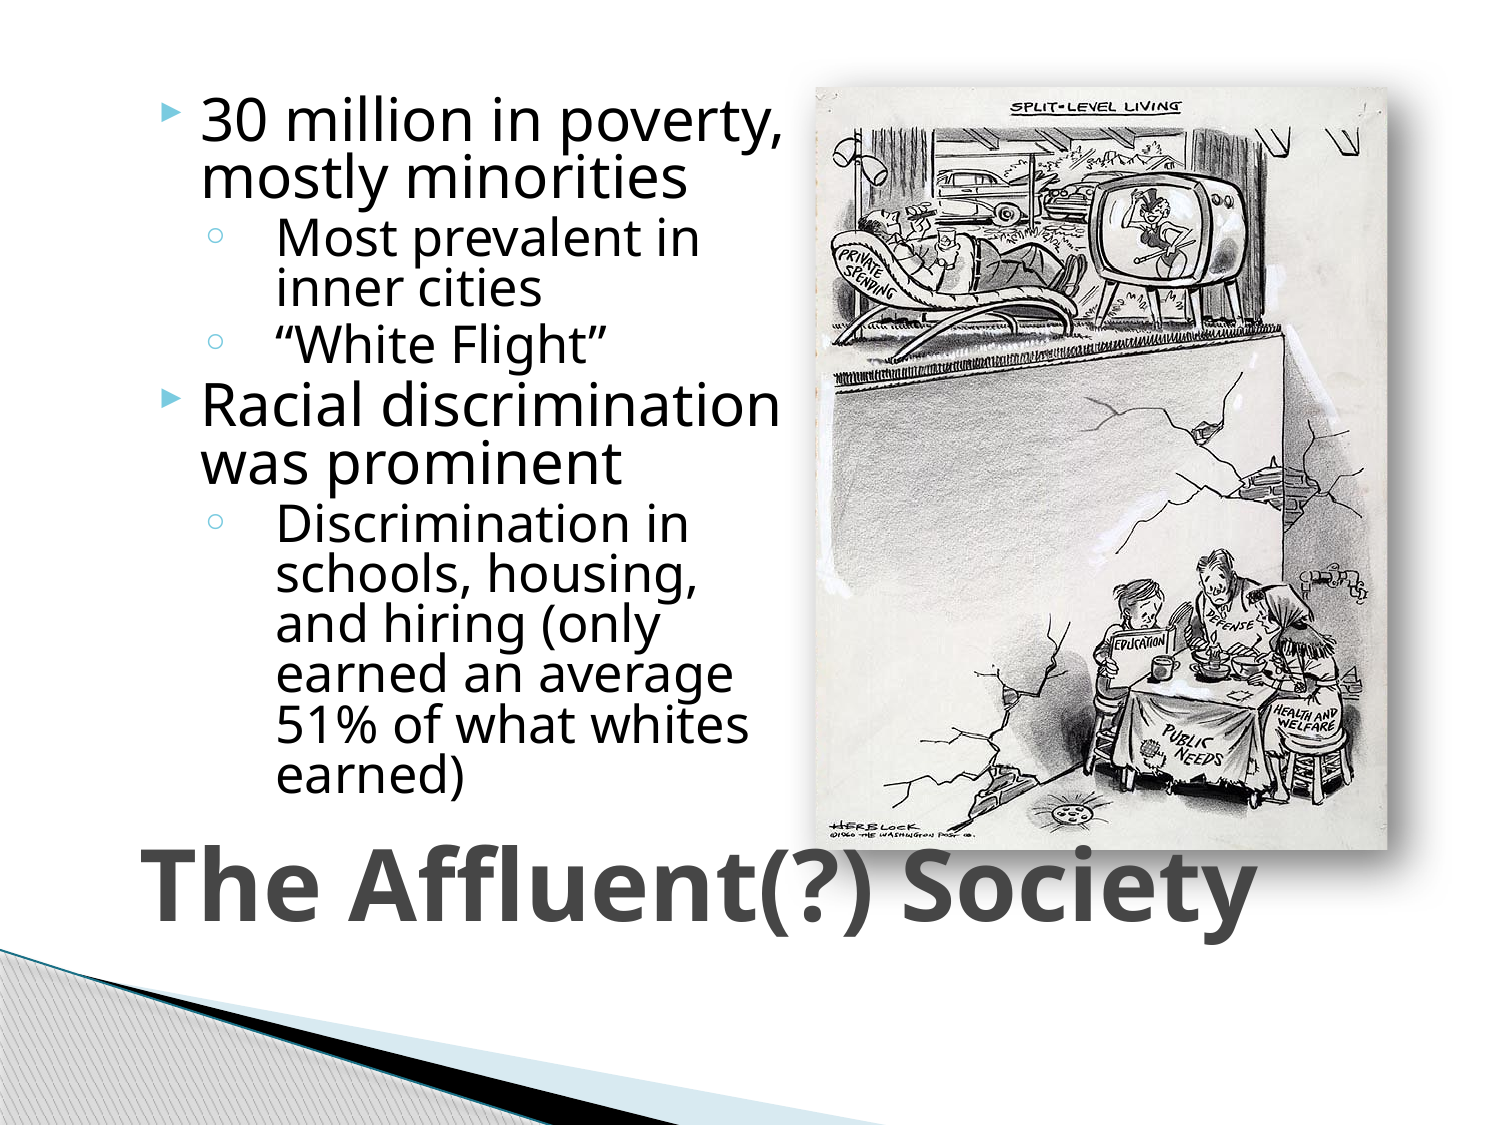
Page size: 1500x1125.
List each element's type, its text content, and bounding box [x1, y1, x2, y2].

picture [815, 87, 1388, 851]
list 30 million in poverty, mostly minorities Most prevalent in inner cities “White Flight” Racial discrimination was prominent Discrimination in schools, housing, and hiring (only earned an average 51% of what whites earned) [124, 87, 810, 876]
title The Affluent(?) Society [125, 750, 1363, 1013]
